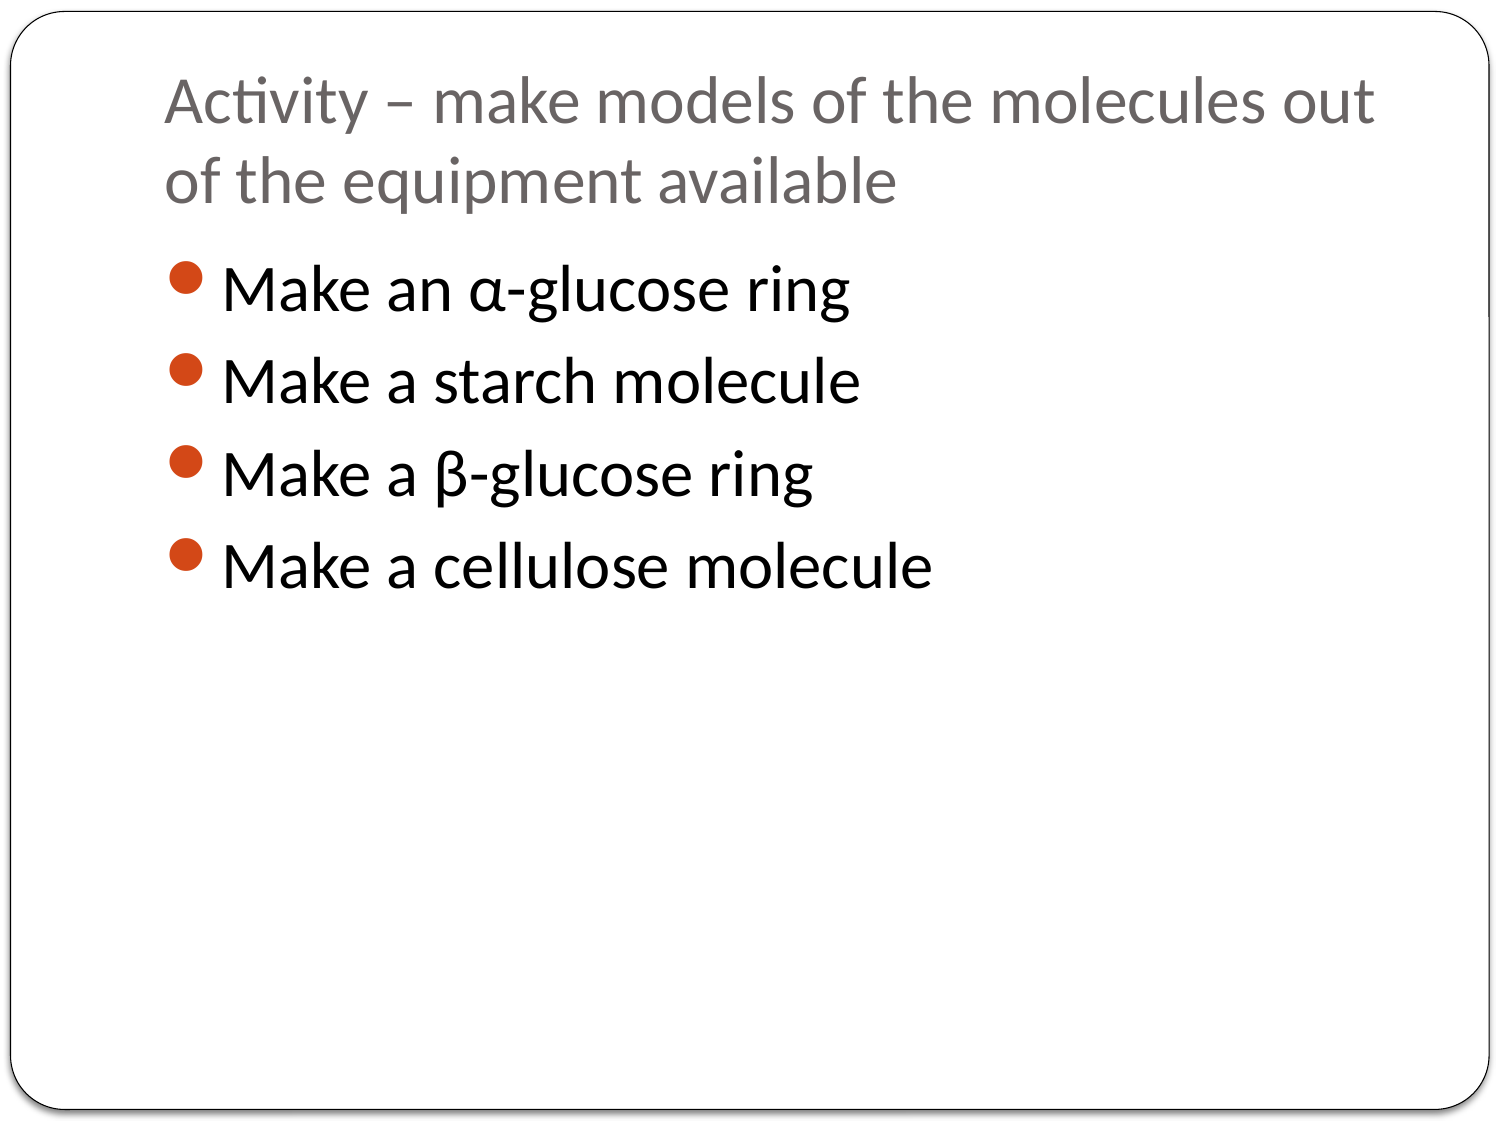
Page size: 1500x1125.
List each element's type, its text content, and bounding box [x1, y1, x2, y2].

title Activity – make models of the molecules out of the equipment available [150, 45, 1425, 233]
list Make an α-glucose ring Make a starch molecule Make a β-glucose ring Make a cellulose molecule [150, 237, 1425, 988]
